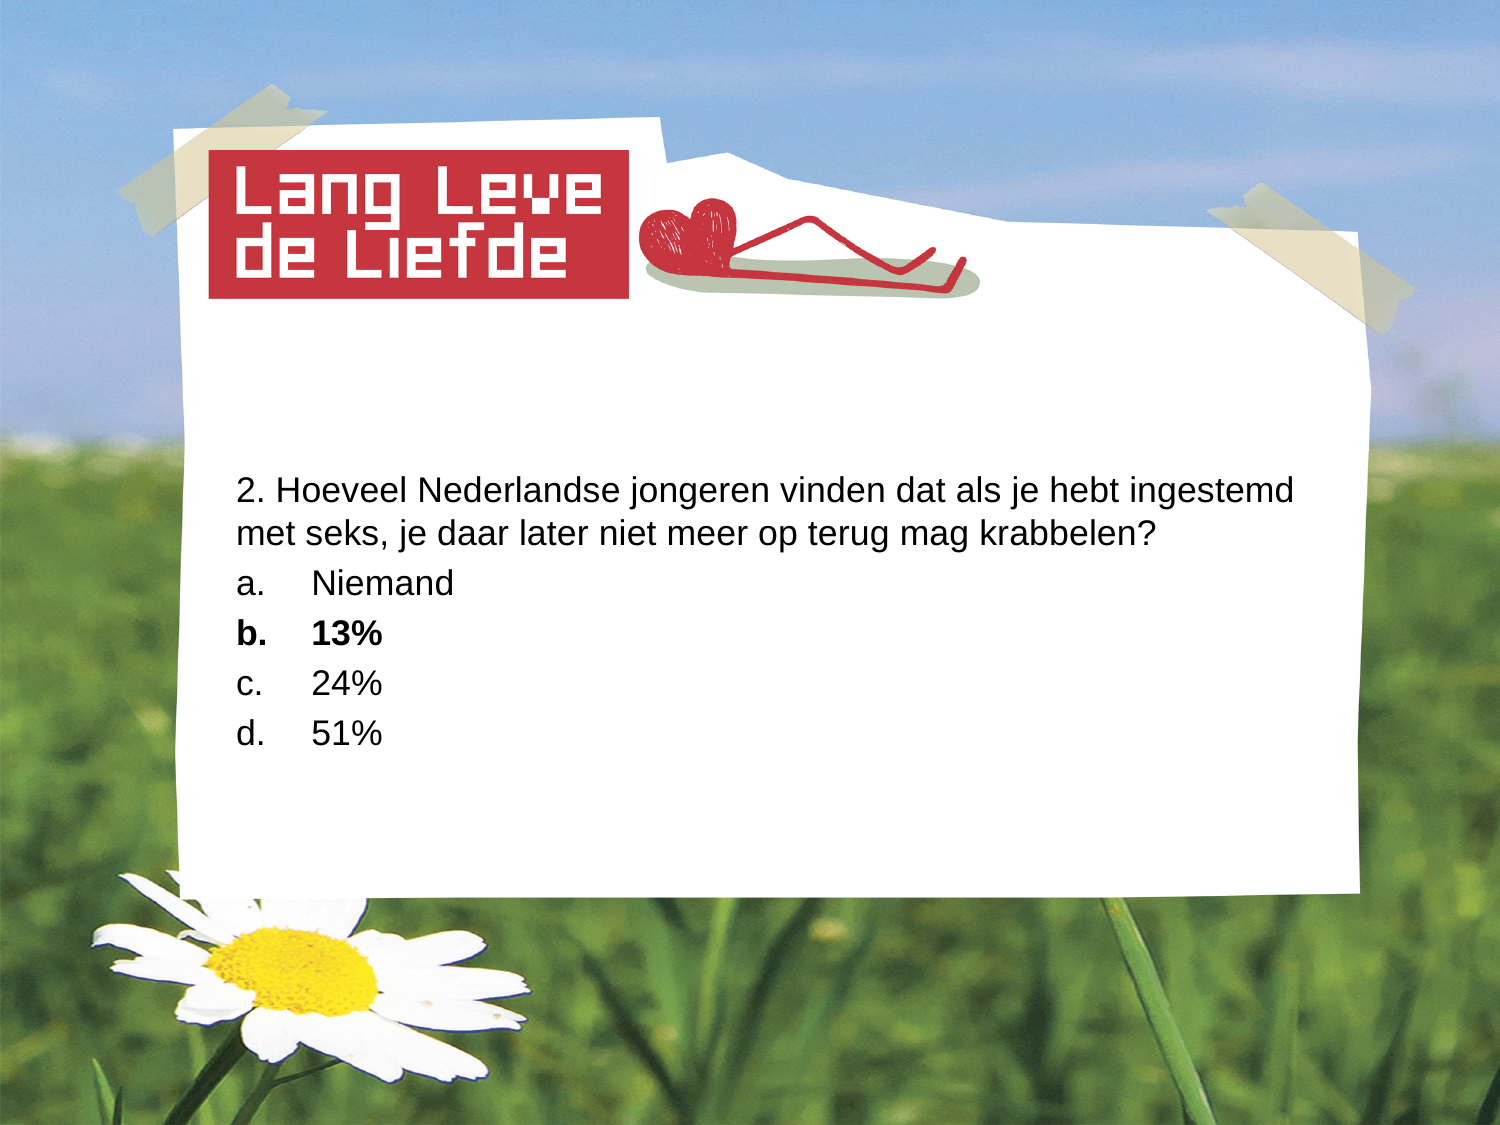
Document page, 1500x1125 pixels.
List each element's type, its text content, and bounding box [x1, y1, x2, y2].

picture [0, 0, 1500, 1125]
list 2. Hoeveel Nederlandse jongeren vinden dat als je hebt ingestemd met seks, je daar later niet meer op terug mag krabbelen? Niemand 13% 24% 51% [220, 377, 1351, 856]
